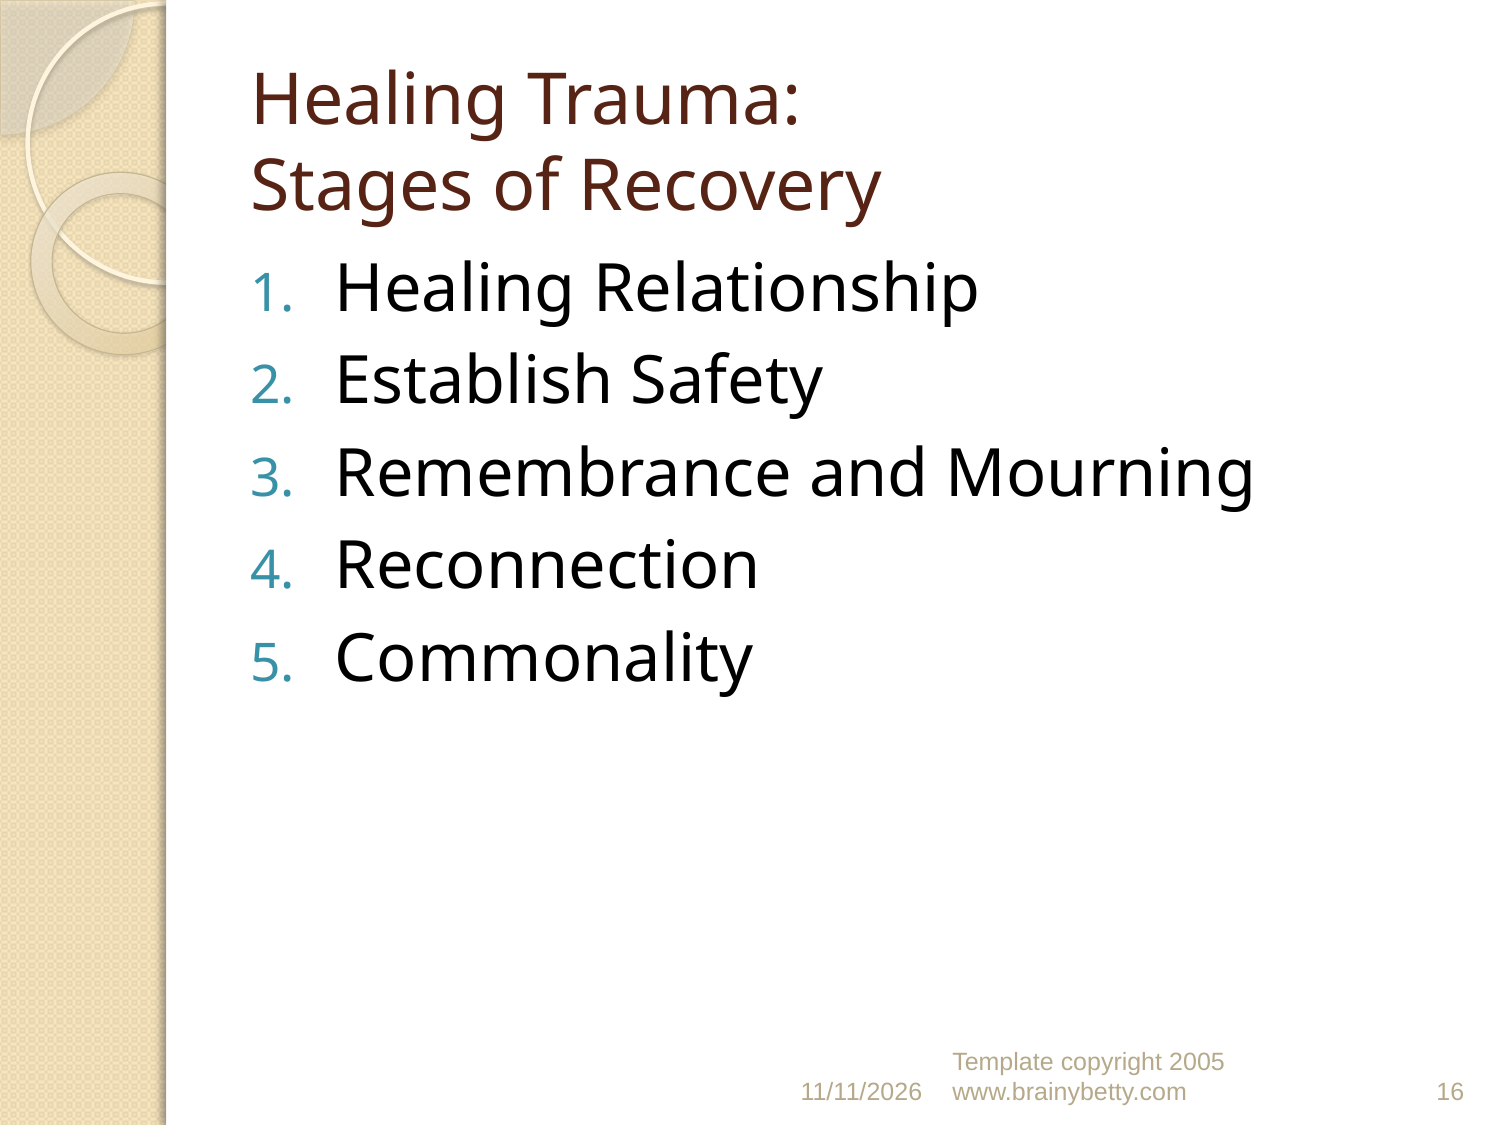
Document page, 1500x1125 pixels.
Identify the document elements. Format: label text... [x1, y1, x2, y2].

slide_number 16 [1413, 1034, 1488, 1113]
title Healing Trauma: Stages of Recovery [235, 45, 1466, 233]
list Healing Relationship Establish Safety Remembrance and Mourning Reconnection Commonality [235, 237, 1466, 1025]
footer Template copyright 2005 www.brainybetty.com [937, 1034, 1413, 1113]
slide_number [587, 1034, 937, 1113]
